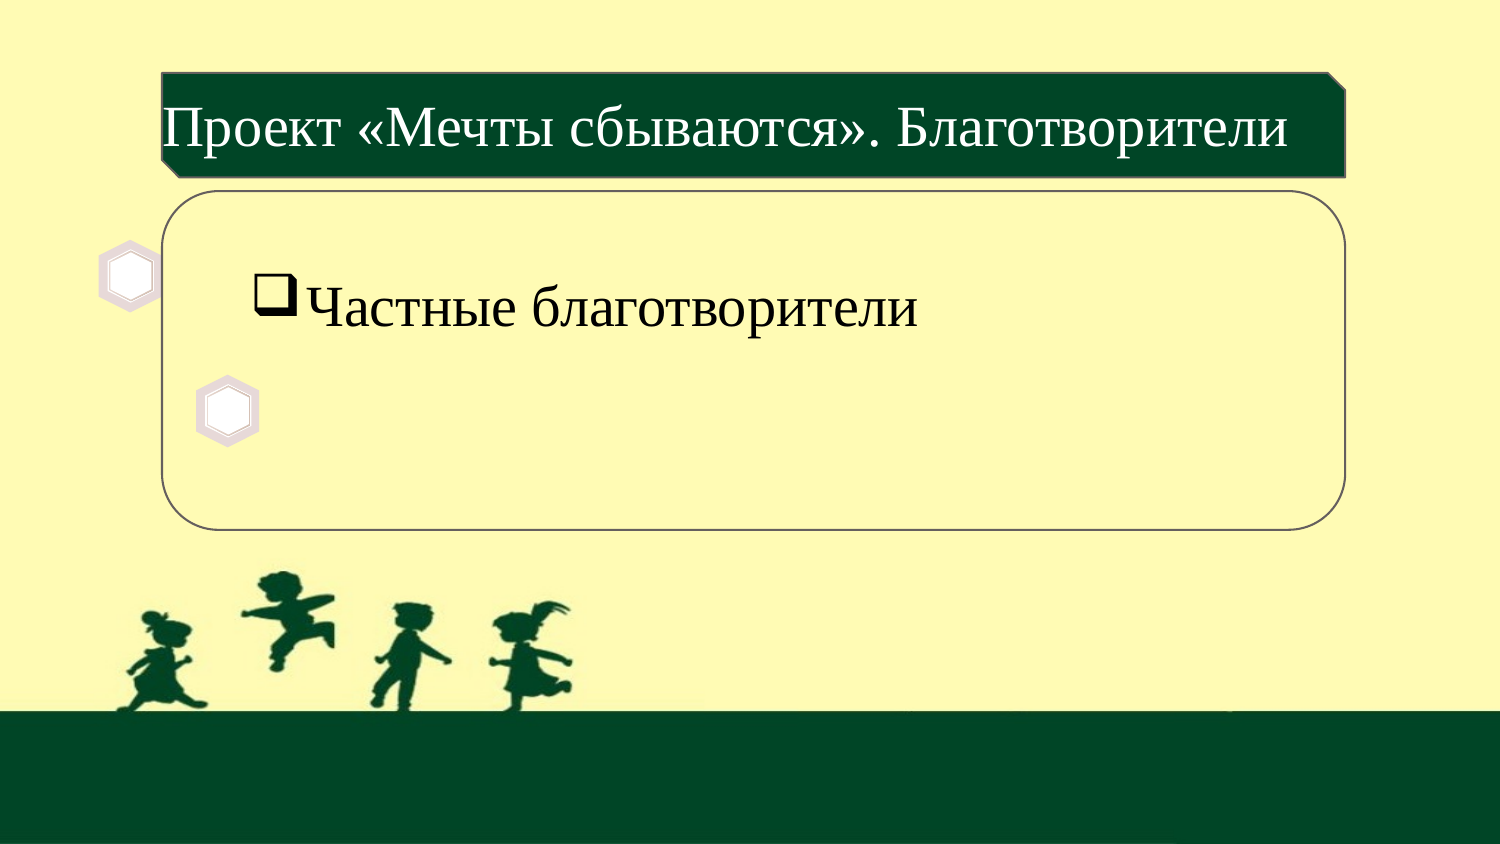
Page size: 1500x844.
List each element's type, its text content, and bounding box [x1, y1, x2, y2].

title Проект «Мечты сбываются». Благотворители [161, 72, 1346, 167]
text_box [160, 190, 1346, 531]
text_box [167, 89, 1347, 179]
picture [0, 0, 1500, 844]
list Частные благотворители [231, 242, 1403, 557]
